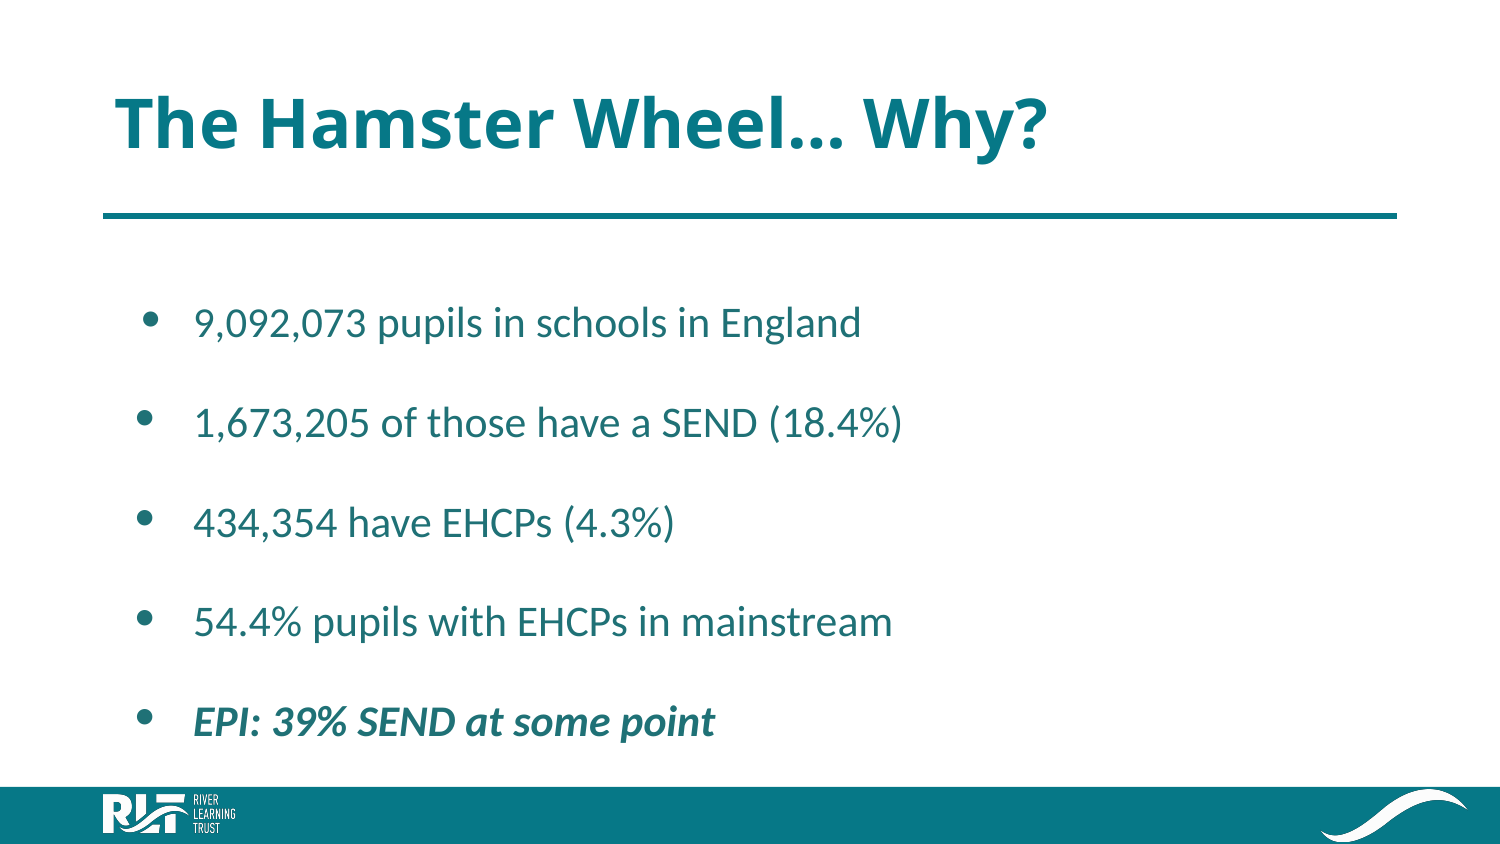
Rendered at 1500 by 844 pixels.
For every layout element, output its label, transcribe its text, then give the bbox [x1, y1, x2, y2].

picture [103, 792, 236, 837]
title The Hamster Wheel… Why? [103, 44, 1491, 208]
picture [1304, 786, 1468, 842]
text_box 9,092,073 pupils in schools in England 1,673,205 of those have a SEND (18.4%) 434,354 have EHCPs (4.3%) 54.4% pupils with EHCPs in mainstream EPI: 39% SEND at some point [103, 252, 1119, 760]
